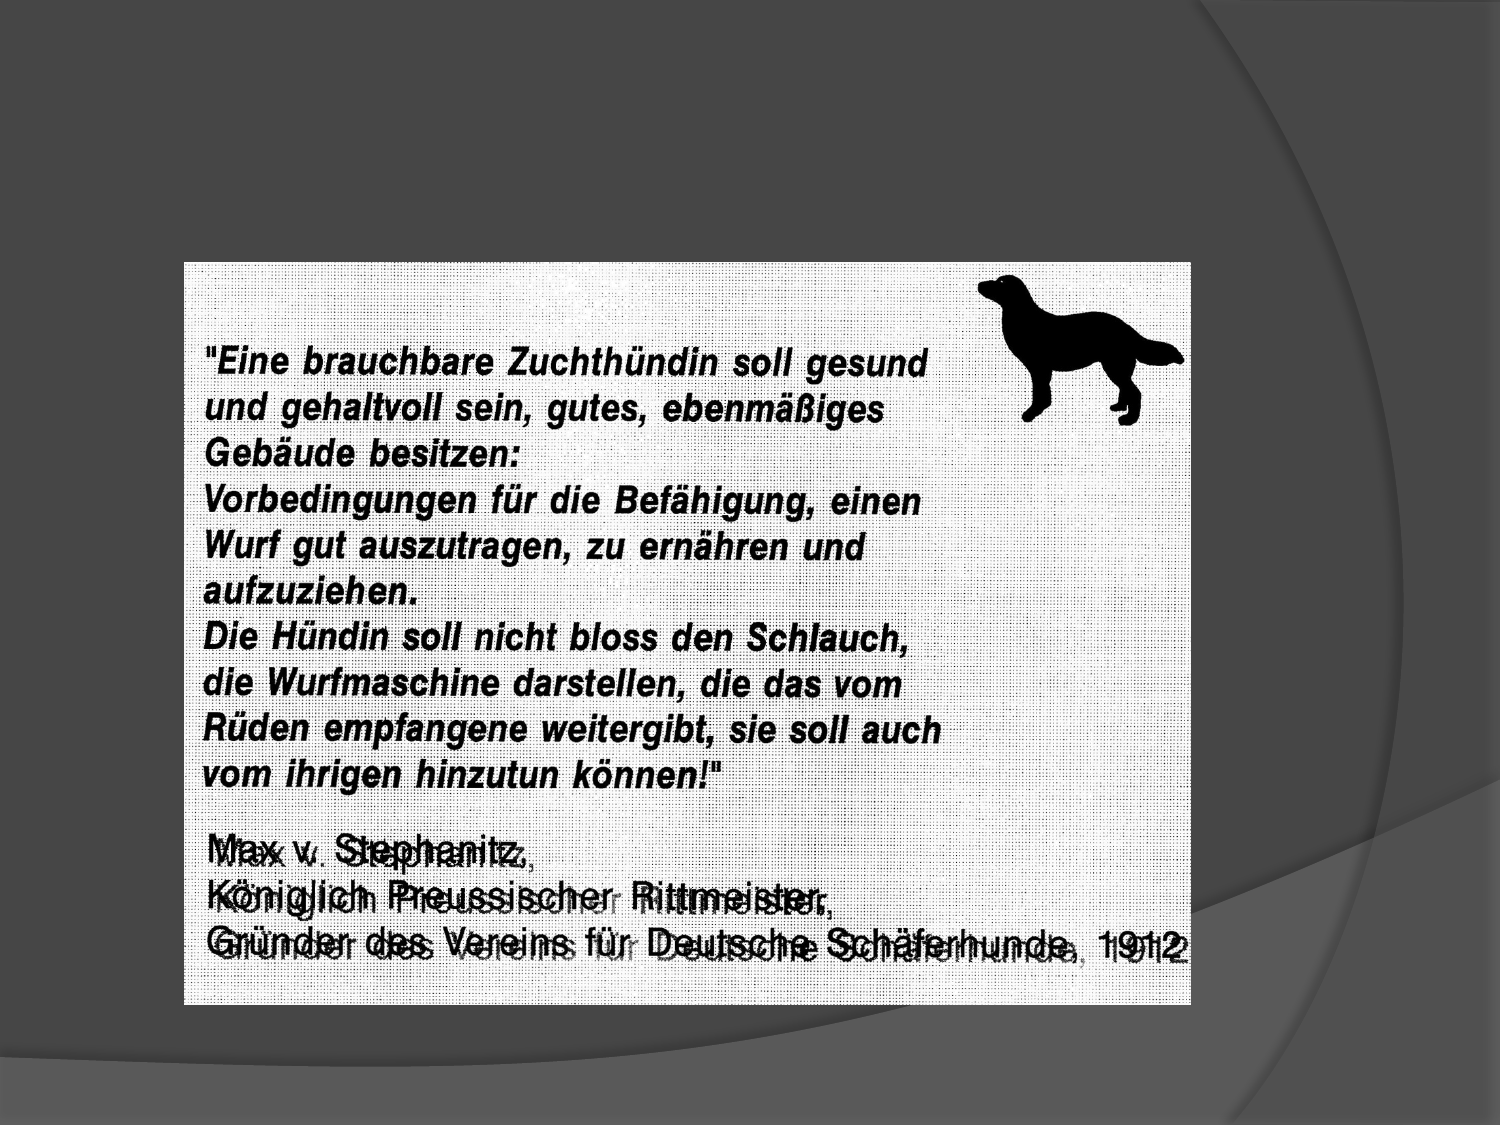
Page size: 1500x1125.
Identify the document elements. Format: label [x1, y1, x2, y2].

list [183, 262, 1192, 1006]
